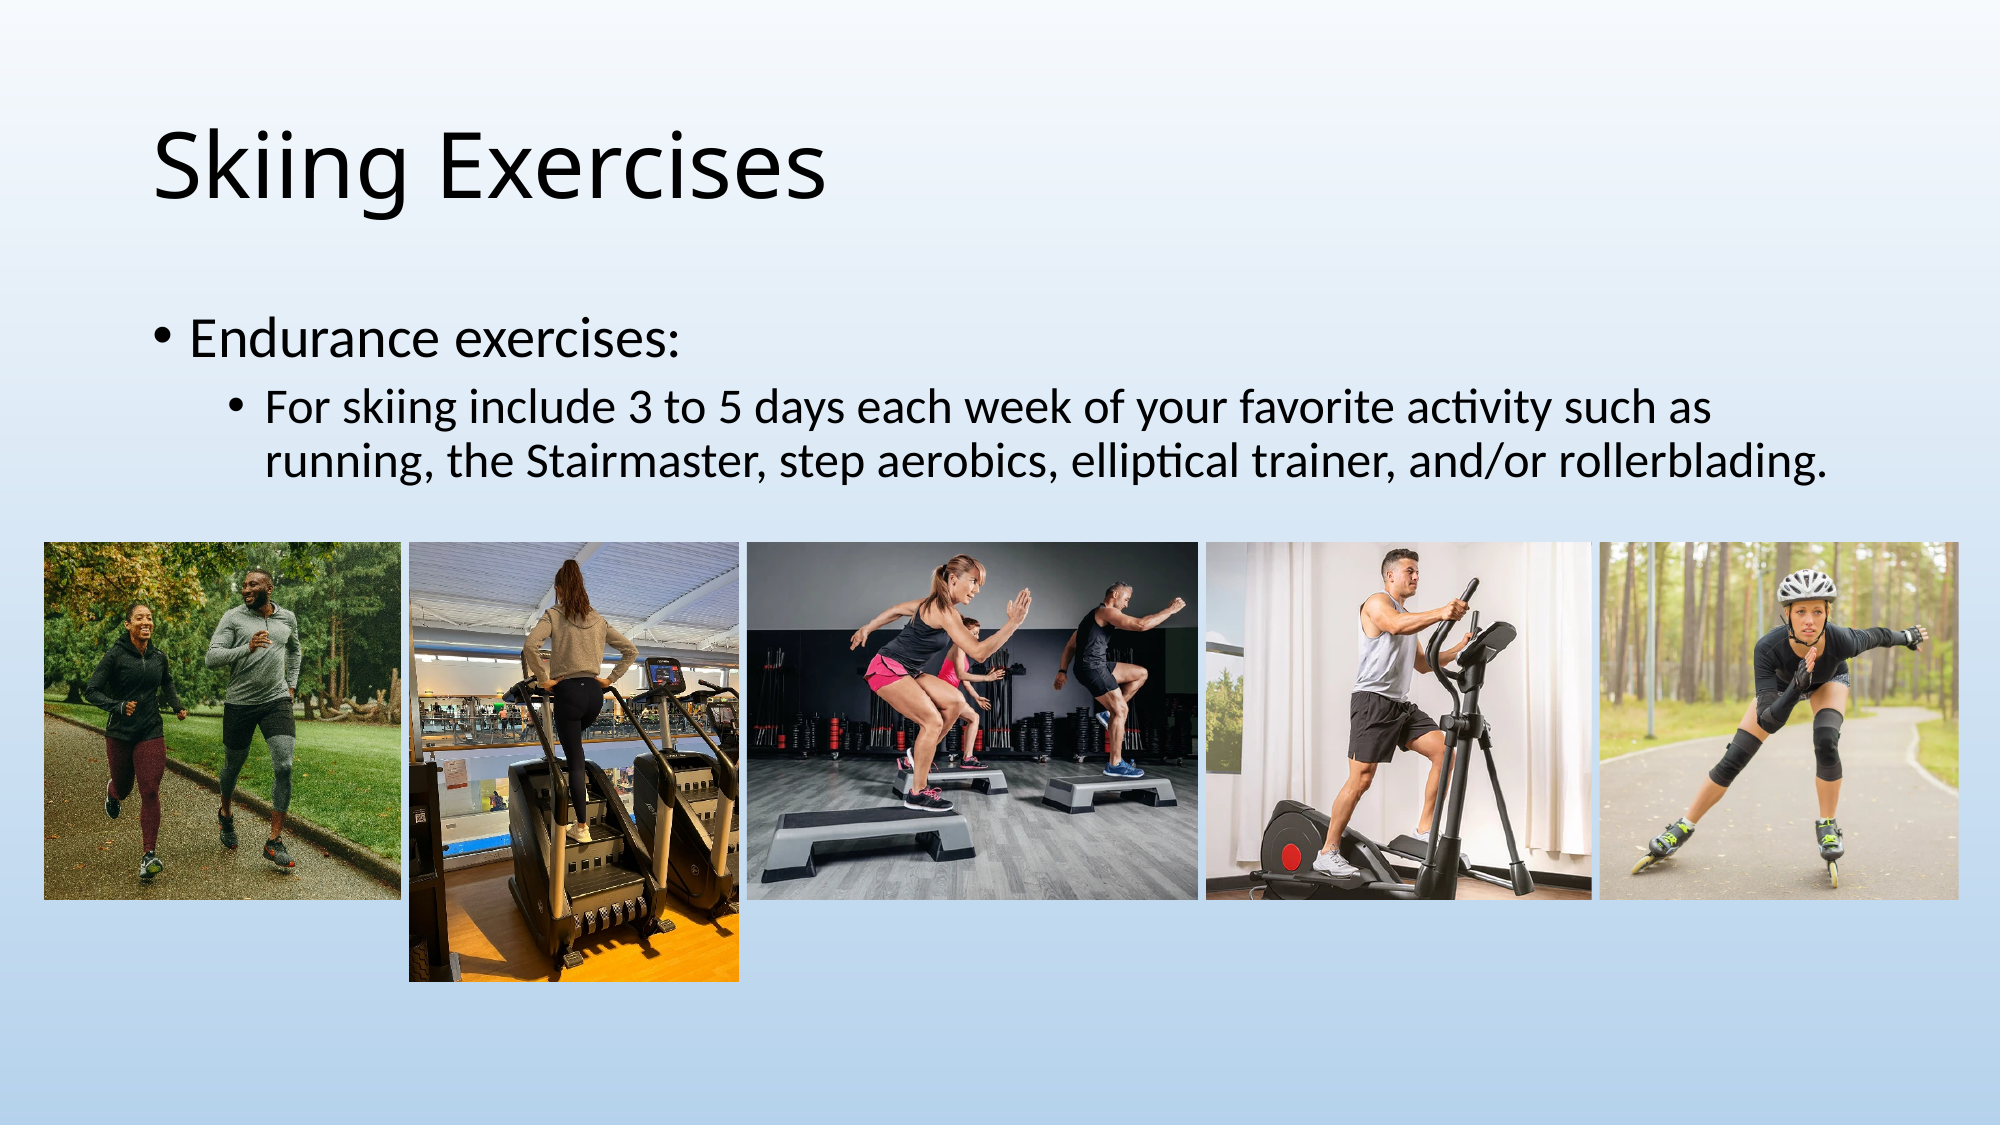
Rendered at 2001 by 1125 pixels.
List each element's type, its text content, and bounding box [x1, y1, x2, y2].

picture [409, 542, 739, 982]
title Skiing Exercises [137, 59, 1863, 278]
list Endurance exercises: For skiing include 3 to 5 days each week of your favorite activity such as running, the Stairmaster, step aerobics, elliptical trainer, and/or rollerblading. [137, 299, 1863, 1014]
picture [44, 542, 401, 900]
picture [1599, 542, 1959, 900]
picture [746, 542, 1198, 900]
picture [1205, 542, 1592, 900]
